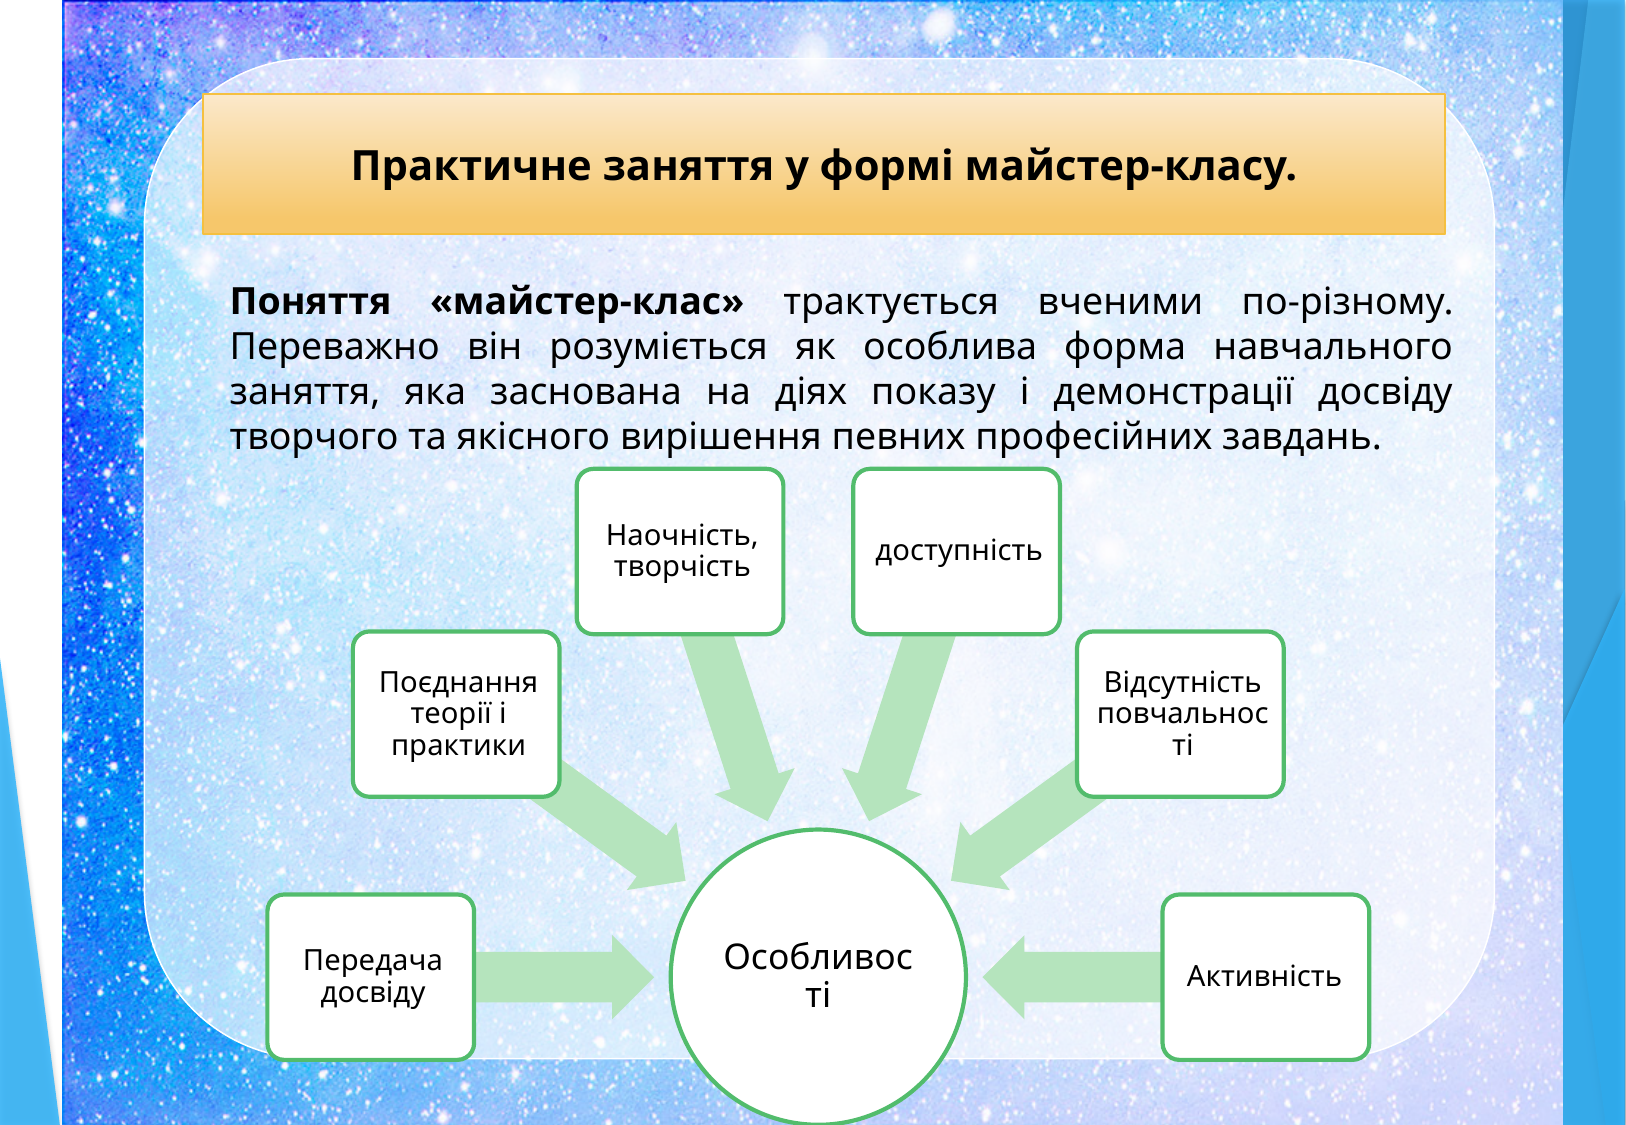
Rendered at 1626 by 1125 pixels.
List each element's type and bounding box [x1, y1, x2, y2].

text_box [120, 468, 1517, 1125]
picture [61, 0, 1563, 1125]
